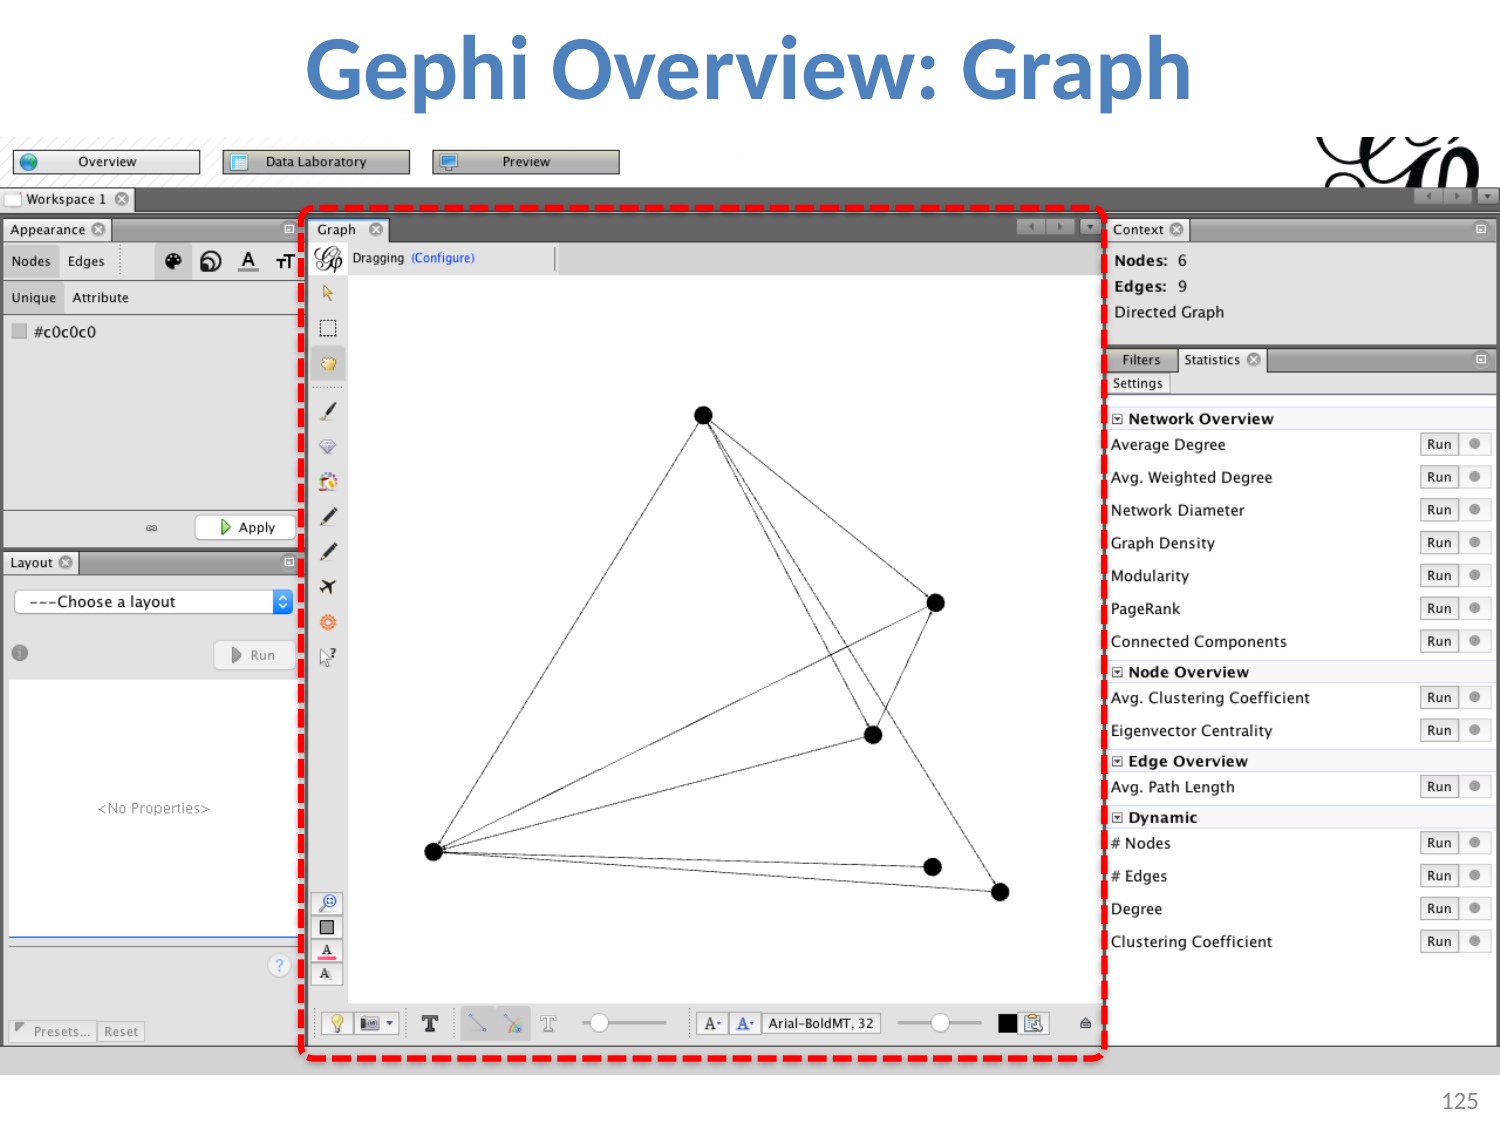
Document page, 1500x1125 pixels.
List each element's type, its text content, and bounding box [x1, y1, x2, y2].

slide_number 125 [1144, 1084, 1495, 1125]
picture [0, 136, 1500, 1075]
title Gephi Overview: Graph [75, 0, 1425, 126]
